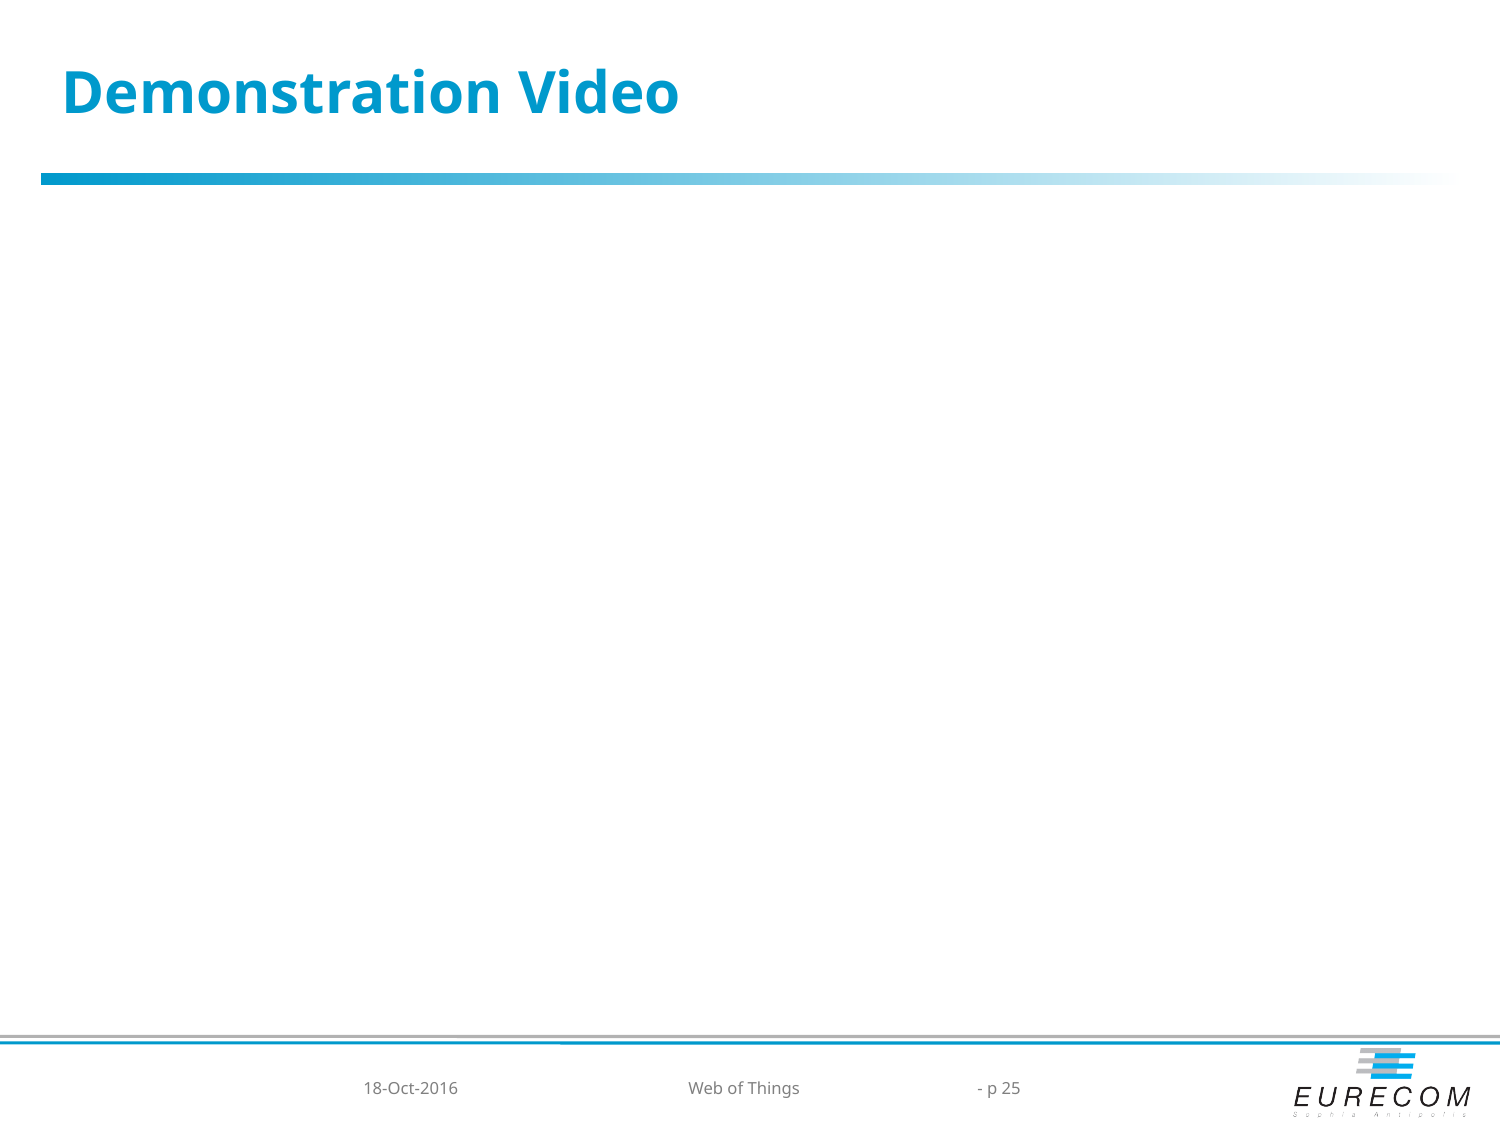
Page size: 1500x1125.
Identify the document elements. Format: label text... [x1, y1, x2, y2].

slide_number 18-Oct-2016 [348, 1070, 526, 1103]
picture [1293, 1048, 1477, 1118]
footer Web of Things [537, 1070, 951, 1103]
slide_number - p 25 [962, 1070, 1081, 1103]
title Demonstration Video [46, 18, 1460, 162]
